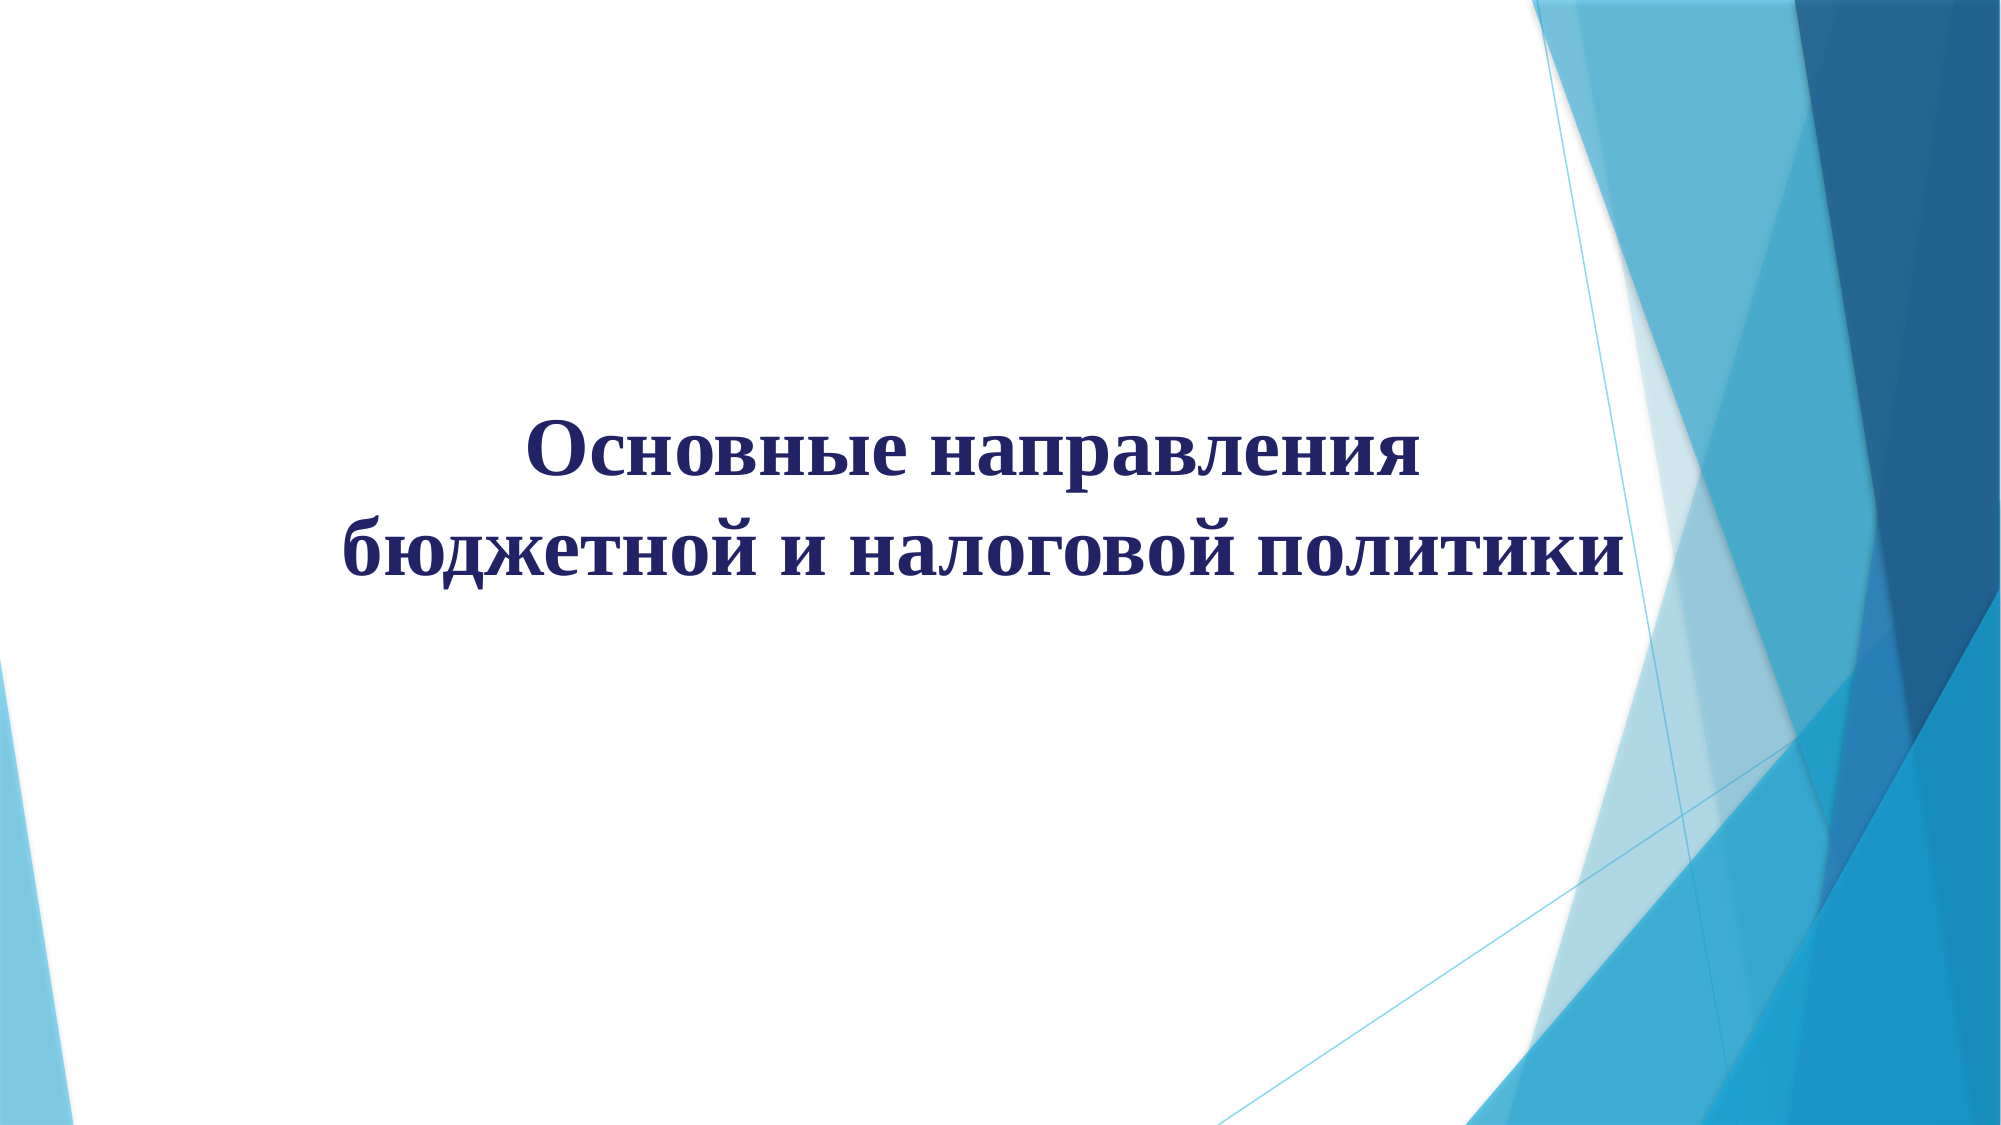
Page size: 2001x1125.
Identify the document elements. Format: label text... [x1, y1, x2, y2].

text_box Основные направления бюджетной и налоговой политики [275, 384, 1693, 717]
